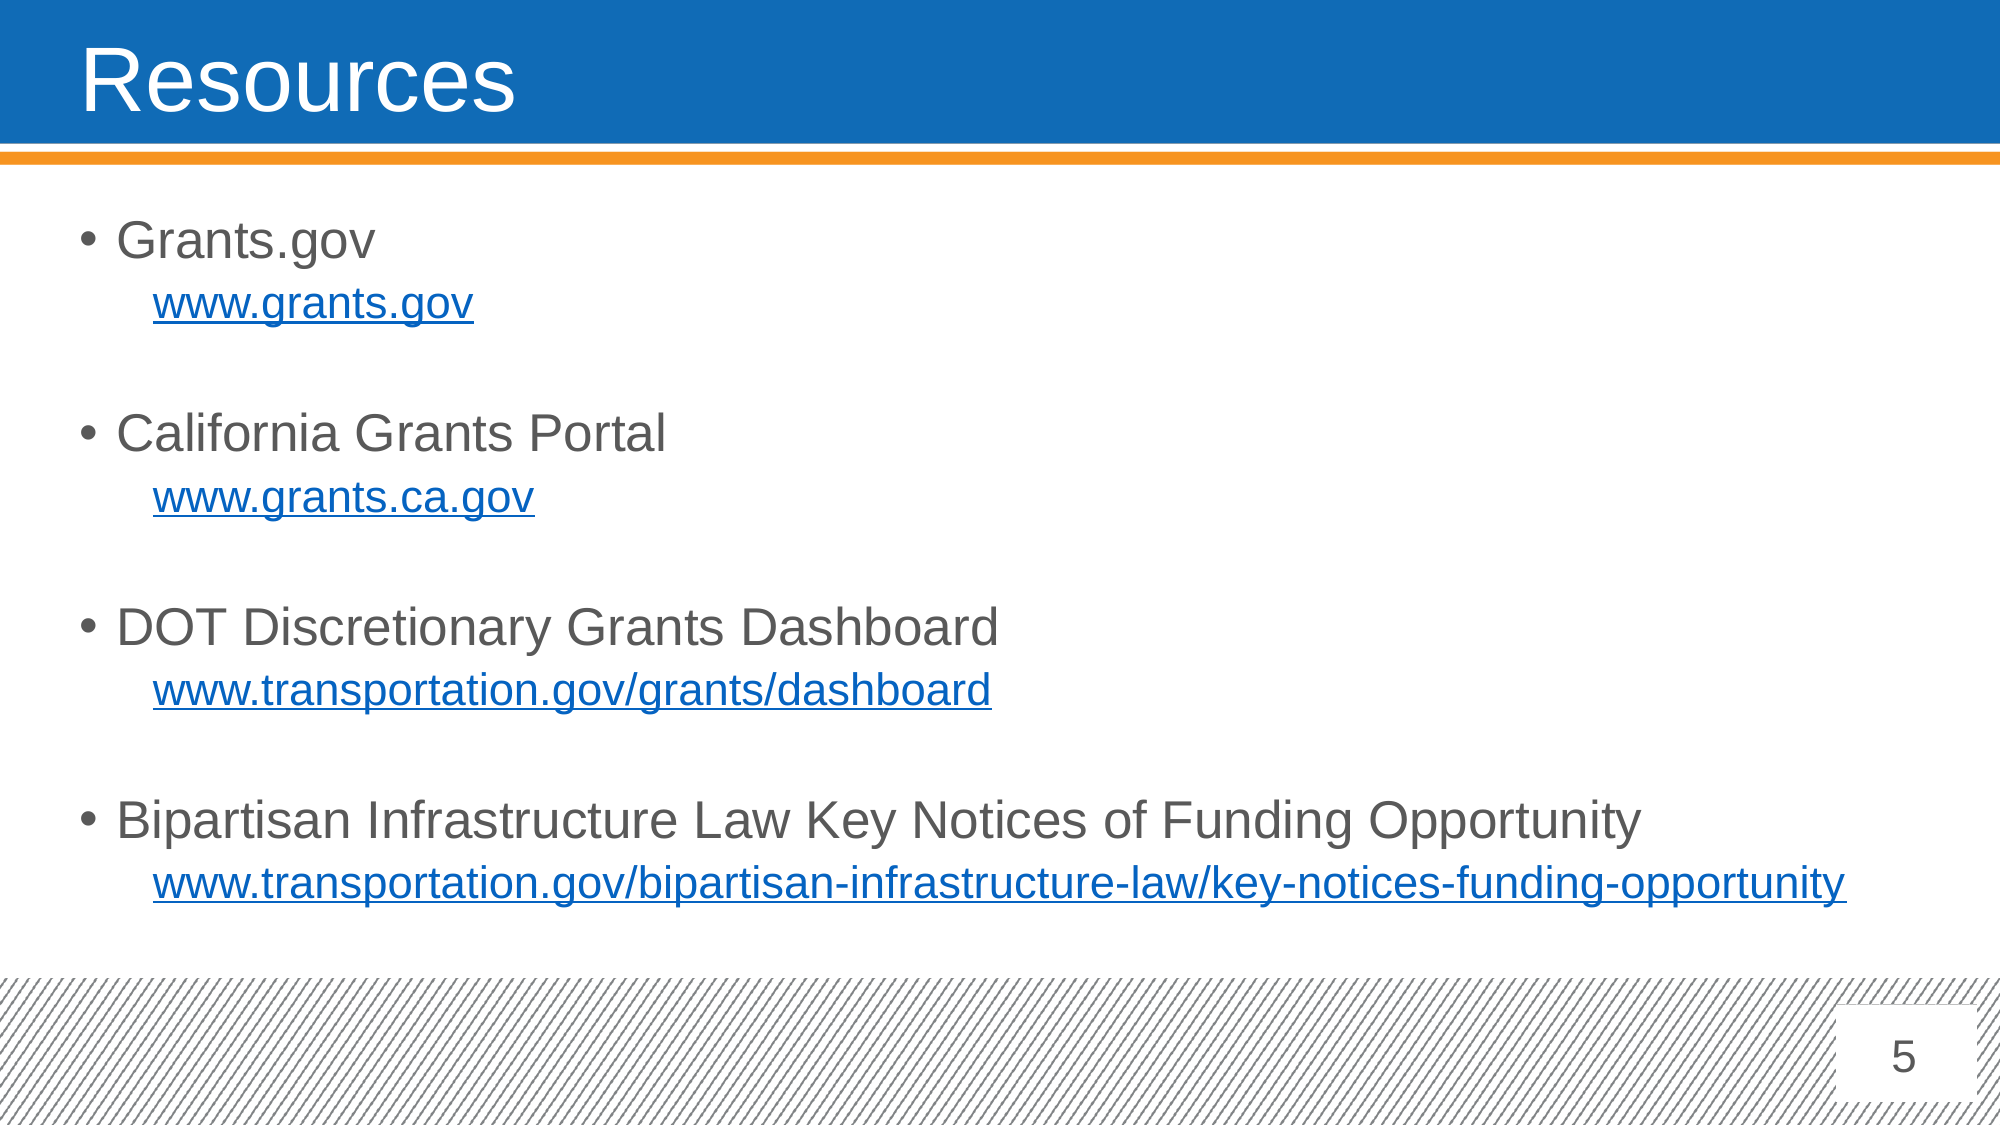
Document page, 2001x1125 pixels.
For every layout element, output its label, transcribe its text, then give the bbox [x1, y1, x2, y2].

list Grants.gov www.grants.gov California Grants Portal www.grants.ca.gov DOT Discretionary Grants Dashboard www.transportation.gov/grants/dashboard Bipartisan Infrastructure Law Key Notices of Funding Opportunity www.transportation.gov/bipartisan-infrastructure-law/key-notices-funding-opportunity [64, 205, 1931, 920]
title Resources [64, 0, 1931, 164]
slide_number 5 [1835, 1005, 1974, 1103]
